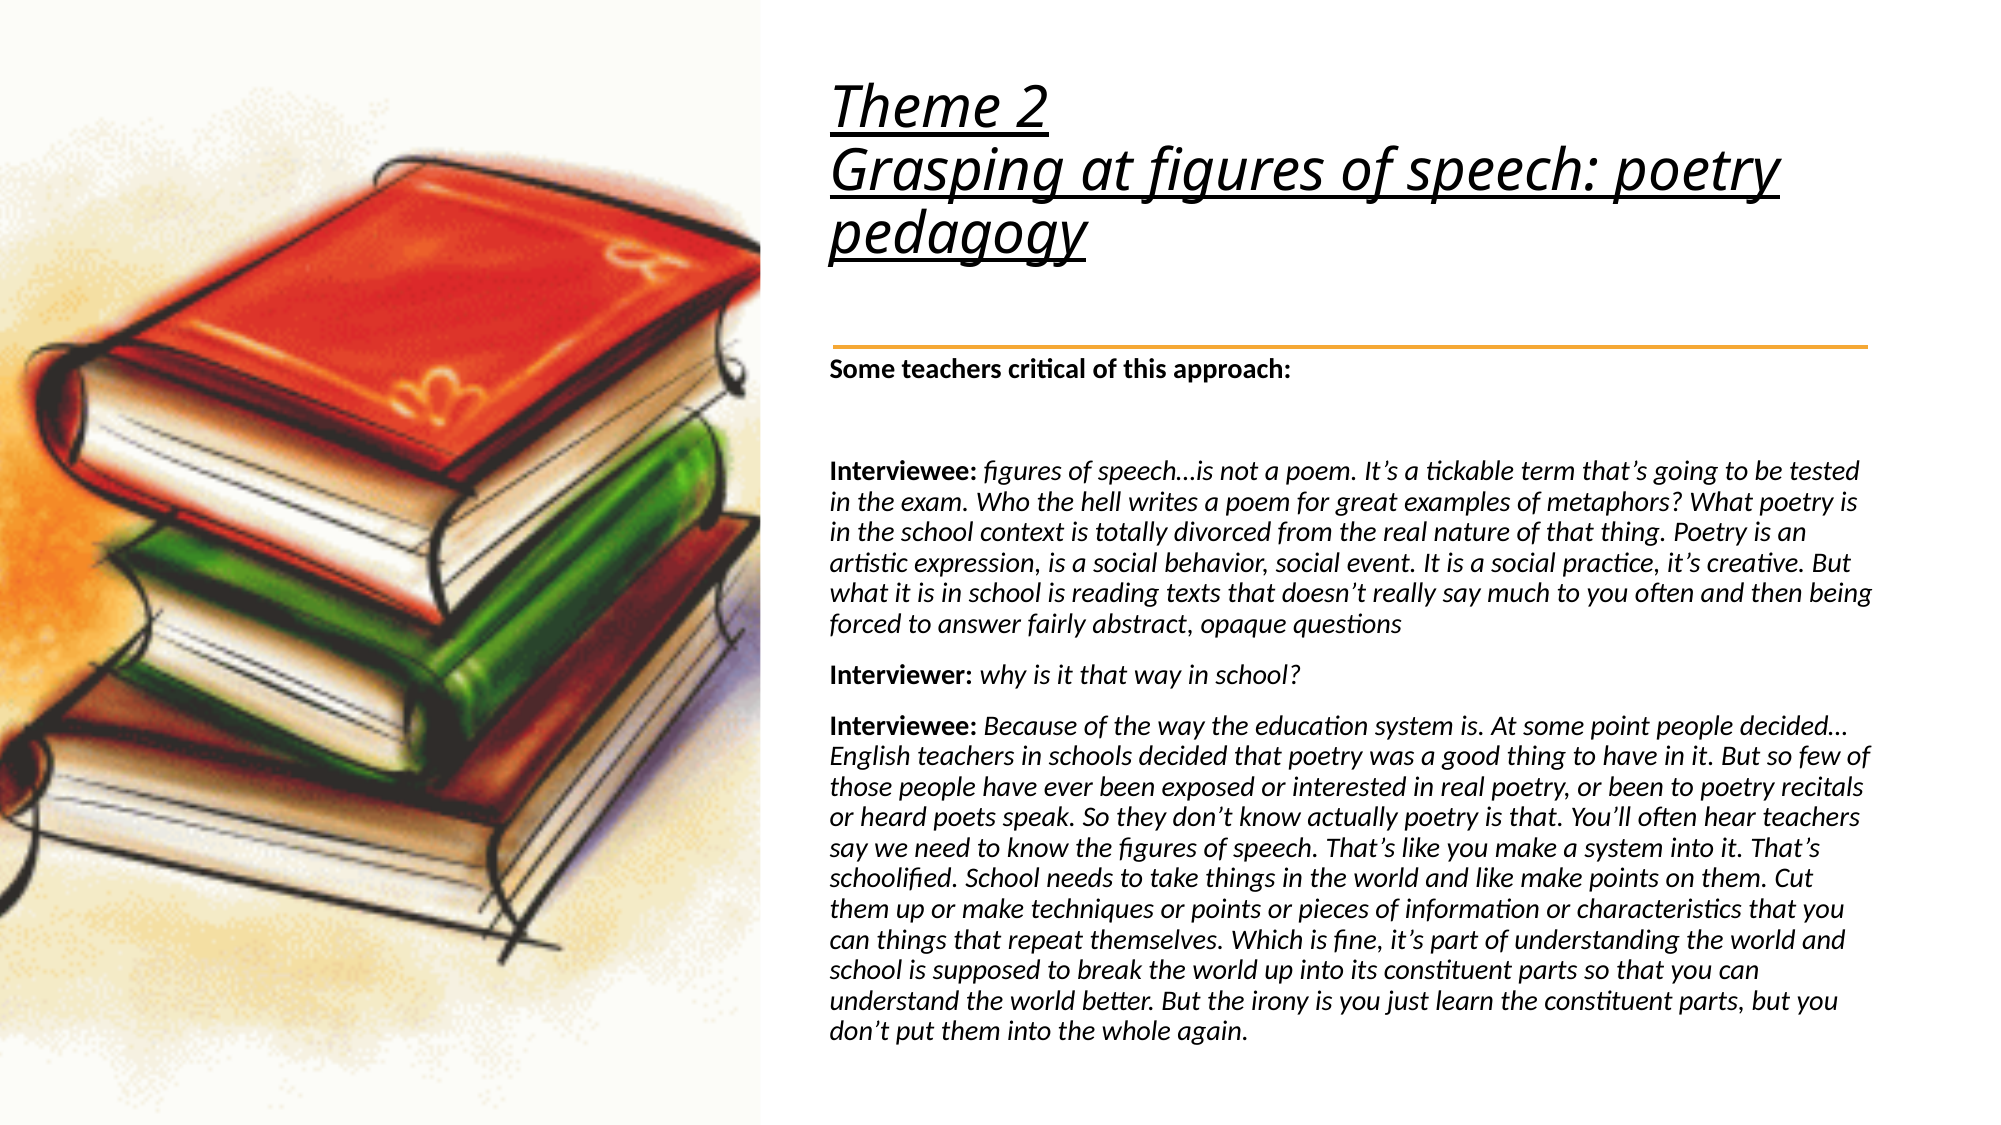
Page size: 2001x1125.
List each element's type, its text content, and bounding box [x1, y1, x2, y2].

list Some teachers critical of this approach: Interviewee: figures of speech…is not a poem. It’s a tickable term that’s going to be tested in the exam. Who the hell writes a poem for great examples of metaphors? What poetry is in the school context is totally divorced from the real nature of that thing. Poetry is an artistic expression, is a social behavior, social event. It is a social practice, it’s creative. But what it is in school is reading texts that doesn’t really say much to you often and then being forced to answer fairly abstract, opaque questions Interviewer: why is it that way in school? Interviewee: Because of the way the education system is. At some point people decided… English teachers in schools decided that poetry was a good thing to have in it. But so few of those people have ever been exposed or interested in real poetry, or been to poetry recitals or heard poets speak. So they don’t know actually poetry is that. You’ll often hear teachers say we need to know the figures of speech. That’s like you make a system into it. That’s schoolified. School needs to take things in the world and like make points on them. Cut them up or make techniques or points or pieces of information or characteristics that you can things that repeat themselves. Which is fine, it’s part of understanding the world and school is supposed to break the world up into its constituent parts so that you can understand the world better. But the irony is you just learn the constituent parts, but you don’t put them into the whole again. [814, 346, 1895, 1103]
title Theme 2 Grasping at figures of speech: poetry pedagogy [814, 22, 1895, 274]
picture [0, 0, 761, 1125]
